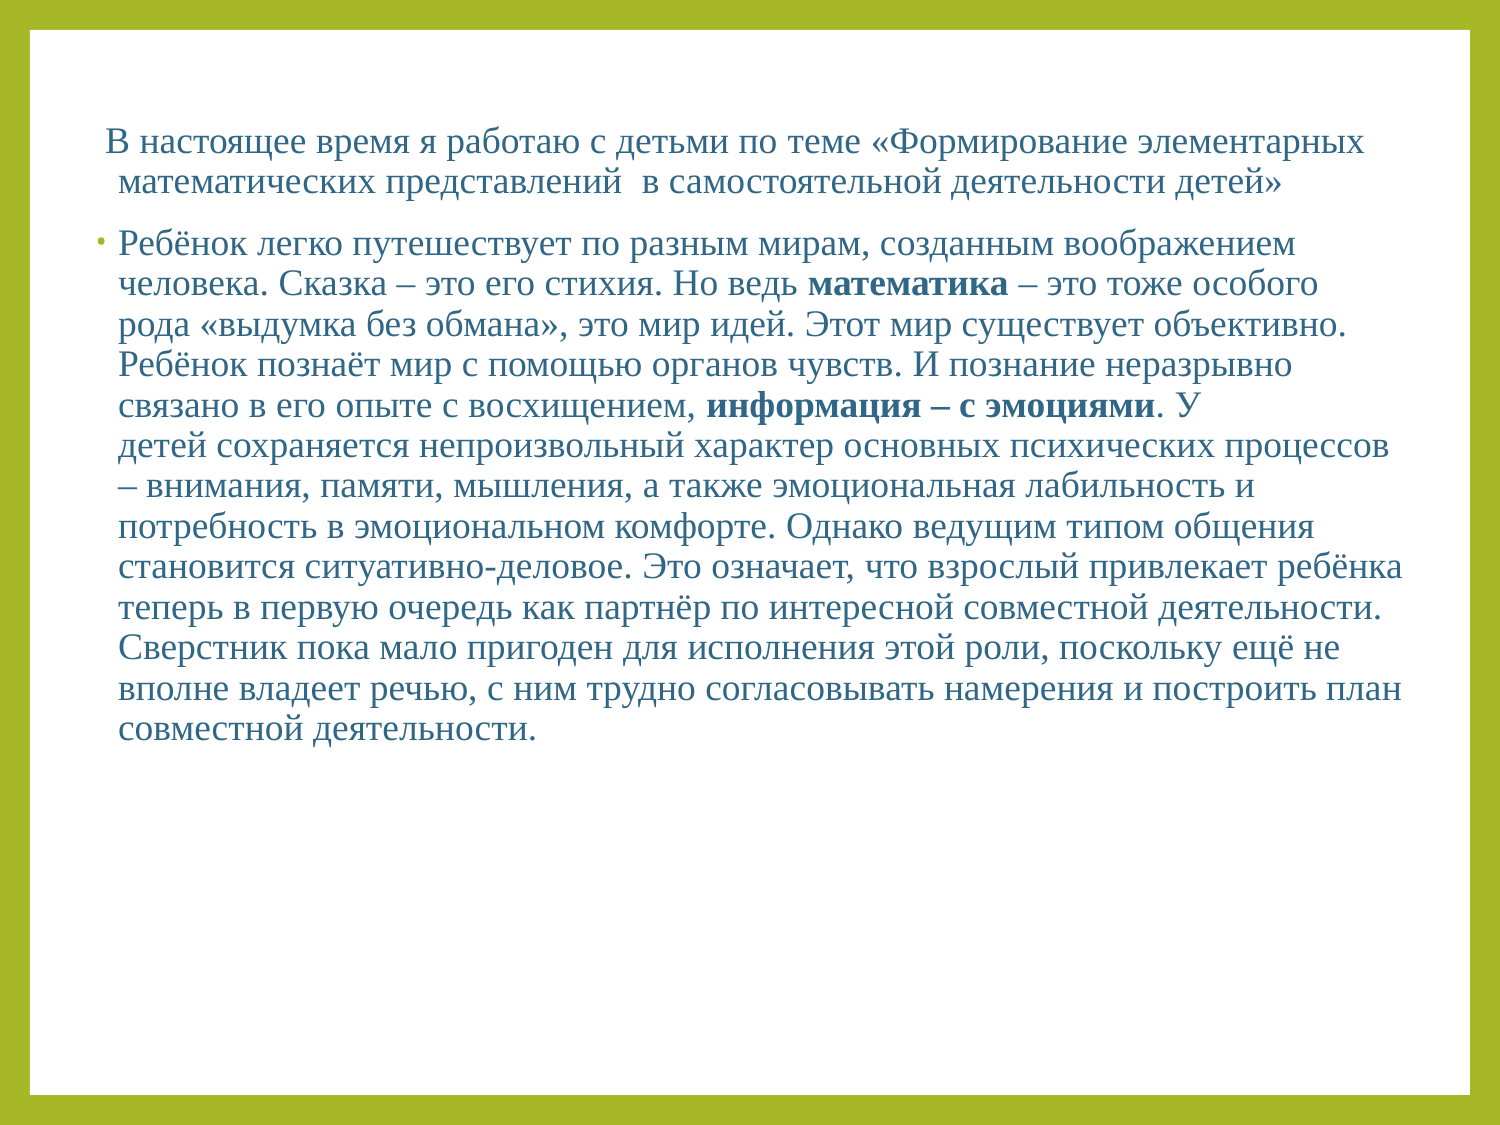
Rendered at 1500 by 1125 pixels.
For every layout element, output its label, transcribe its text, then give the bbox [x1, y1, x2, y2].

list В настоящее время я работаю с детьми по теме «Формирование элементарных математических представлений в самостоятельной деятельности детей» Ребёнок легко путешествует по разным мирам, созданным воображением человека. Сказка – это его стихия. Но ведь математика – это тоже особого рода «выдумка без обмана», это мир идей. Этот мир существует объективно. Ребёнок познаёт мир с помощью органов чувств. И познание неразрывно связано в его опыте с восхищением, информация – с эмоциями. У детей сохраняется непроизвольный характер основных психических процессов – внимания, памяти, мышления, а также эмоциональная лабильность и потребность в эмоциональном комфорте. Однако ведущим типом общения становится ситуативно-деловое. Это означает, что взрослый привлекает ребёнка теперь в первую очередь как партнёр по интересной совместной деятельности. Сверстник пока мало пригоден для исполнения этой роли, поскольку ещё не вполне владеет речью, с ним трудно согласовывать намерения и построить план совместной деятельности. [75, 113, 1425, 1043]
